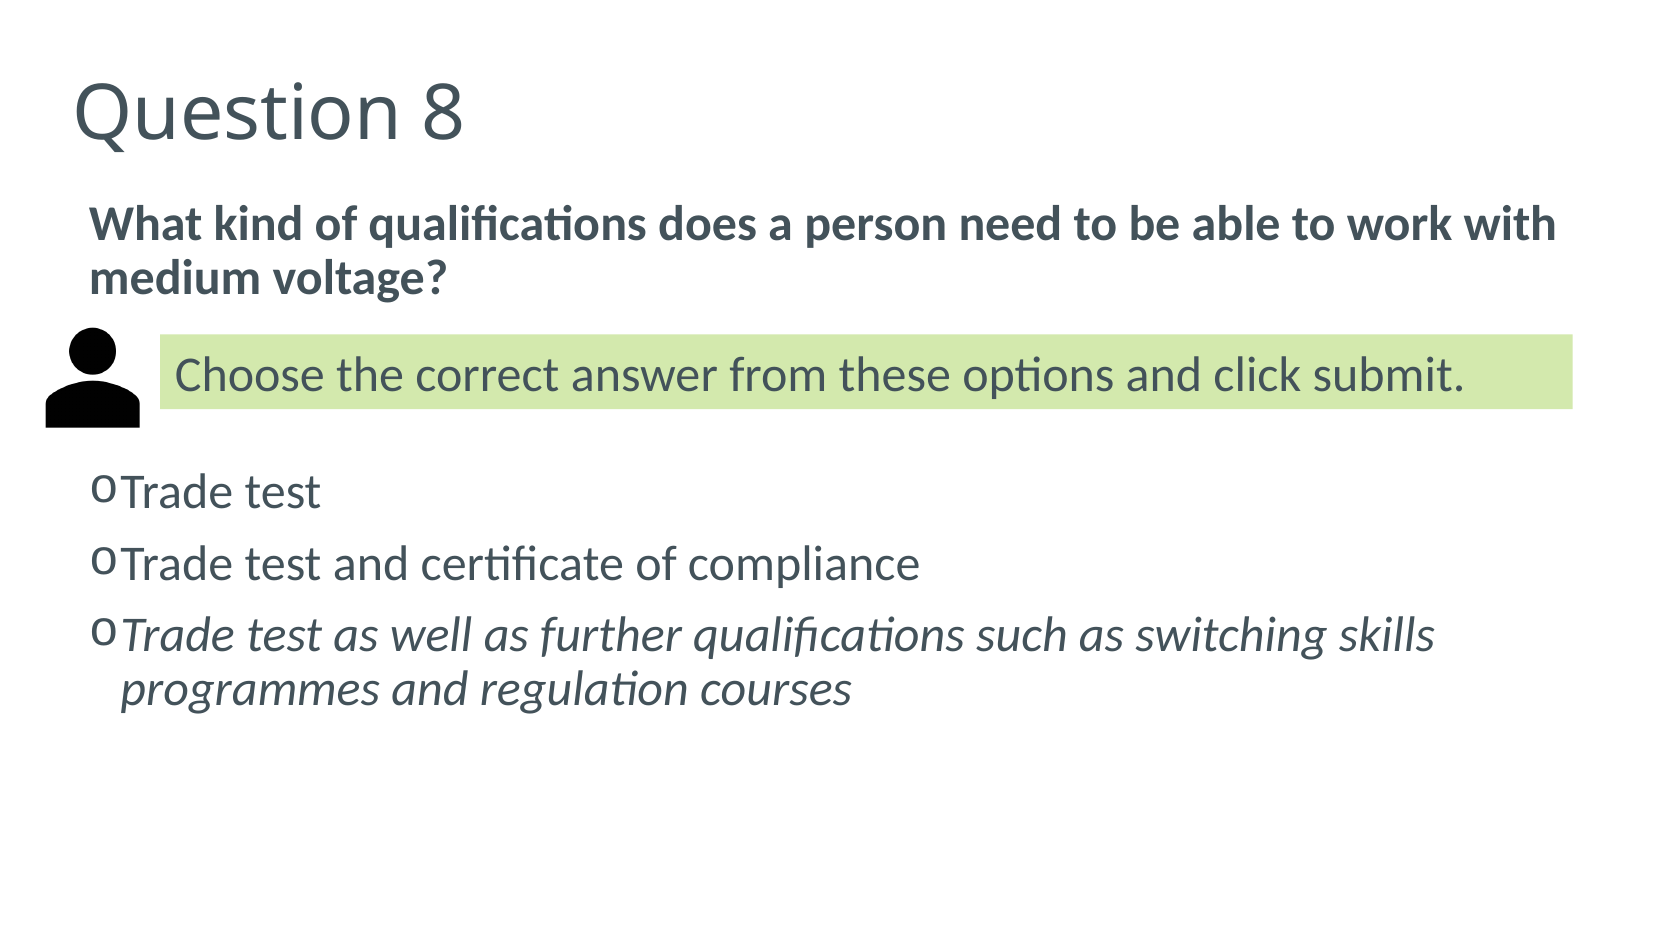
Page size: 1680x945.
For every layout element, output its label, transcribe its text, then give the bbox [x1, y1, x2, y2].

title Question 8 [57, 23, 1643, 206]
text_box Choose the correct answer from these options and click submit. [163, 334, 1573, 410]
list What kind of qualifications does a person need to be able to work with medium voltage? Trade test Trade test and certificate of compliance Trade test as well as further qualifications such as switching skills programmes and regulation courses [73, 189, 1623, 906]
picture [22, 307, 163, 448]
